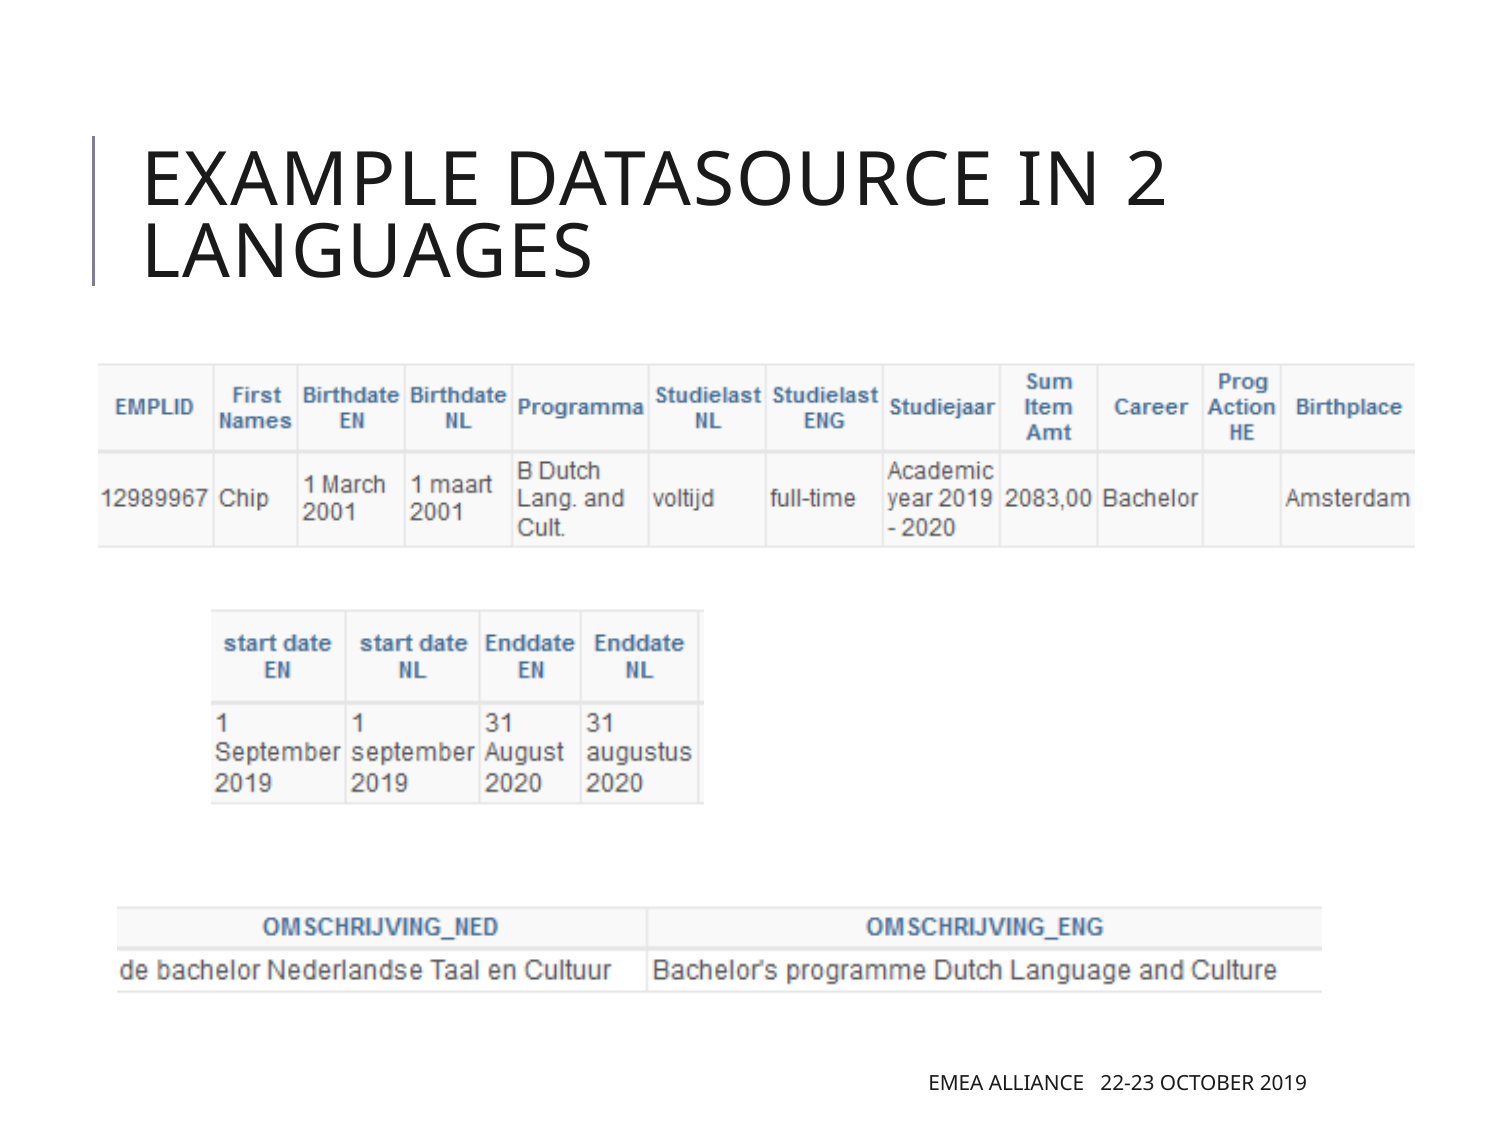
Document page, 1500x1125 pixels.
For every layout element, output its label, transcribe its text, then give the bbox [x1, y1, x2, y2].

picture [98, 362, 1415, 556]
title Example datasource in 2 languages [126, 77, 1233, 357]
picture [116, 905, 1323, 1000]
picture [211, 606, 704, 809]
footer EMEA Alliance 22-23 October 2019 [595, 1061, 1322, 1107]
